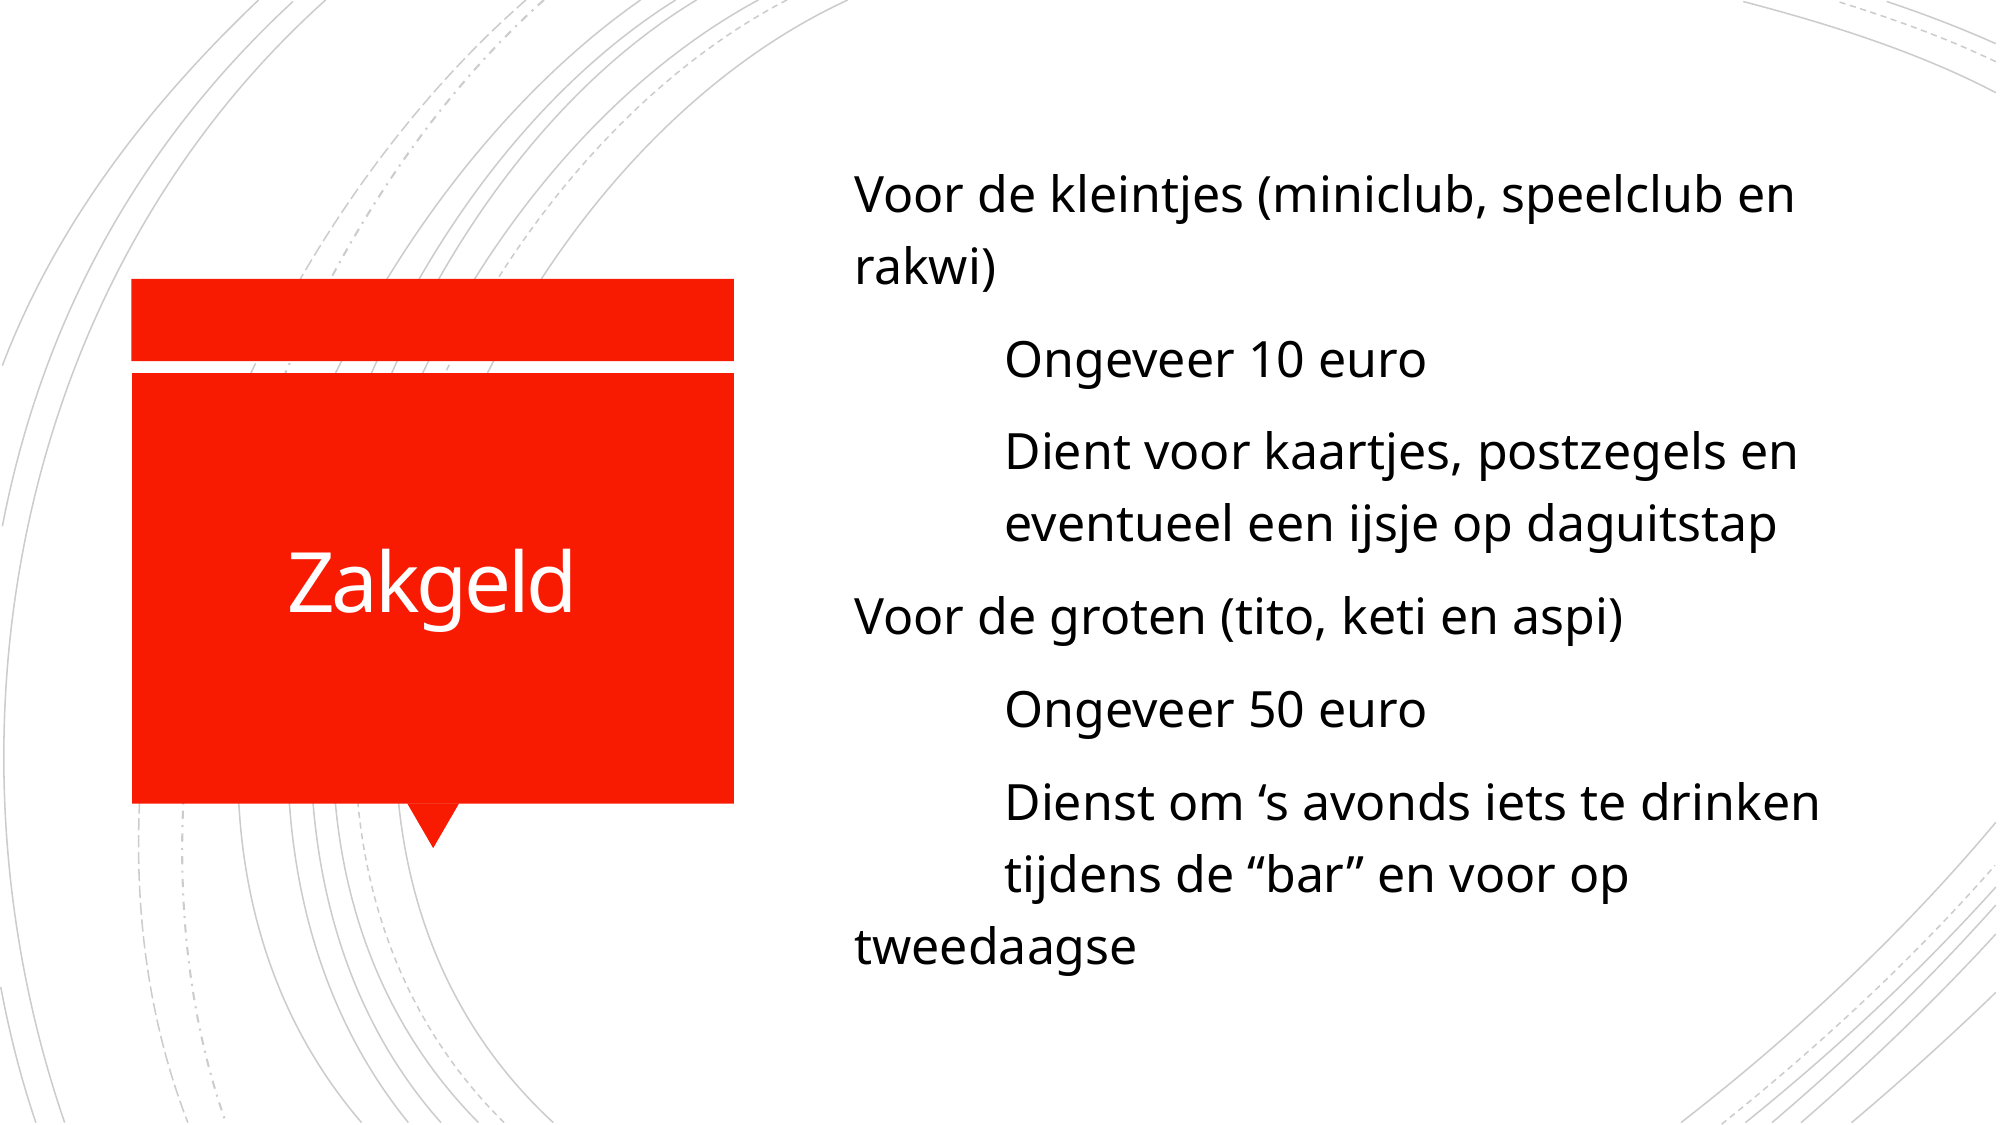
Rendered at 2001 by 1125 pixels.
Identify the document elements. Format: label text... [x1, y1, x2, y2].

list Voor de kleintjes (miniclub, speelclub en rakwi) Ongeveer 10 euro Dient voor kaartjes, postzegels en eventueel een ijsje op daguitstap Voor de groten (tito, keti en aspi) Ongeveer 50 euro Dienst om ‘s avonds iets te drinken tijdens de “bar” en voor op tweedaagse [839, 131, 1871, 993]
title Zakgeld [145, 385, 720, 789]
